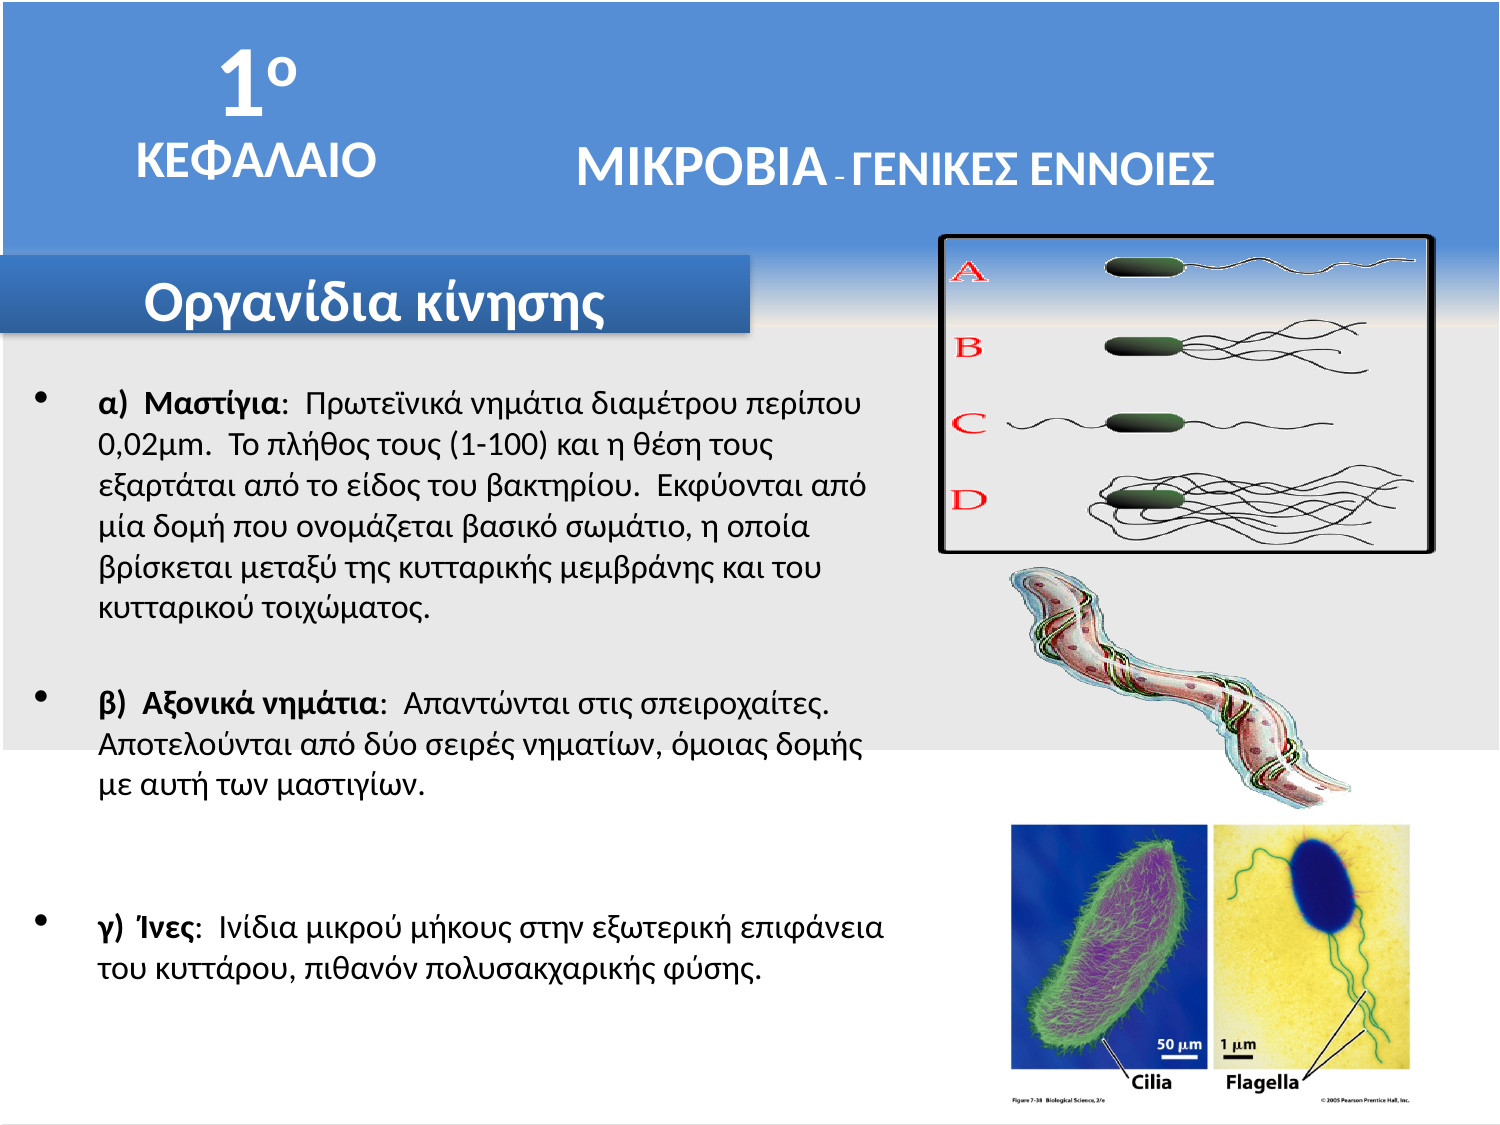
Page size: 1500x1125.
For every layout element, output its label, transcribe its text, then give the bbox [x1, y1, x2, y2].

picture [0, 0, 1500, 1125]
text_box Οργανίδια κίνησης [0, 255, 750, 333]
text_box 1ο ΚΕΦΑΛΑΙΟ [0, 30, 514, 197]
text_box ΜΙΚΡΟΒΙΑ – ΓΕΝΙΚΕΣ ΕΝΝΟΙΕΣ [560, 119, 1500, 250]
text_box α) Μαστίγια: Πρωτεϊνικά νημάτια διαμέτρου περίπου 0,02μm. Το πλήθος τους (1-100) και η θέση τους εξαρτάται από το είδος του βακτηρίου. Εκφύονται από μία δομή που ονομάζεται βασικό σωμάτιο, η οποία βρίσκεται μεταξύ της κυτταρικής μεμβράνης και του κυτταρικού τοιχώματος. β) Αξονικά νημάτια: Απαντώνται στις σπειροχαίτες. Αποτελούνται από δύο σειρές νηματίων, όμοιας δομής με αυτή των μαστιγίων. γ) Ίνες: Ινίδια μικρού μήκους στην εξωτερική επιφάνεια του κυττάρου, πιθανόν πολυσακχαρικής φύσης. [0, 373, 904, 1035]
